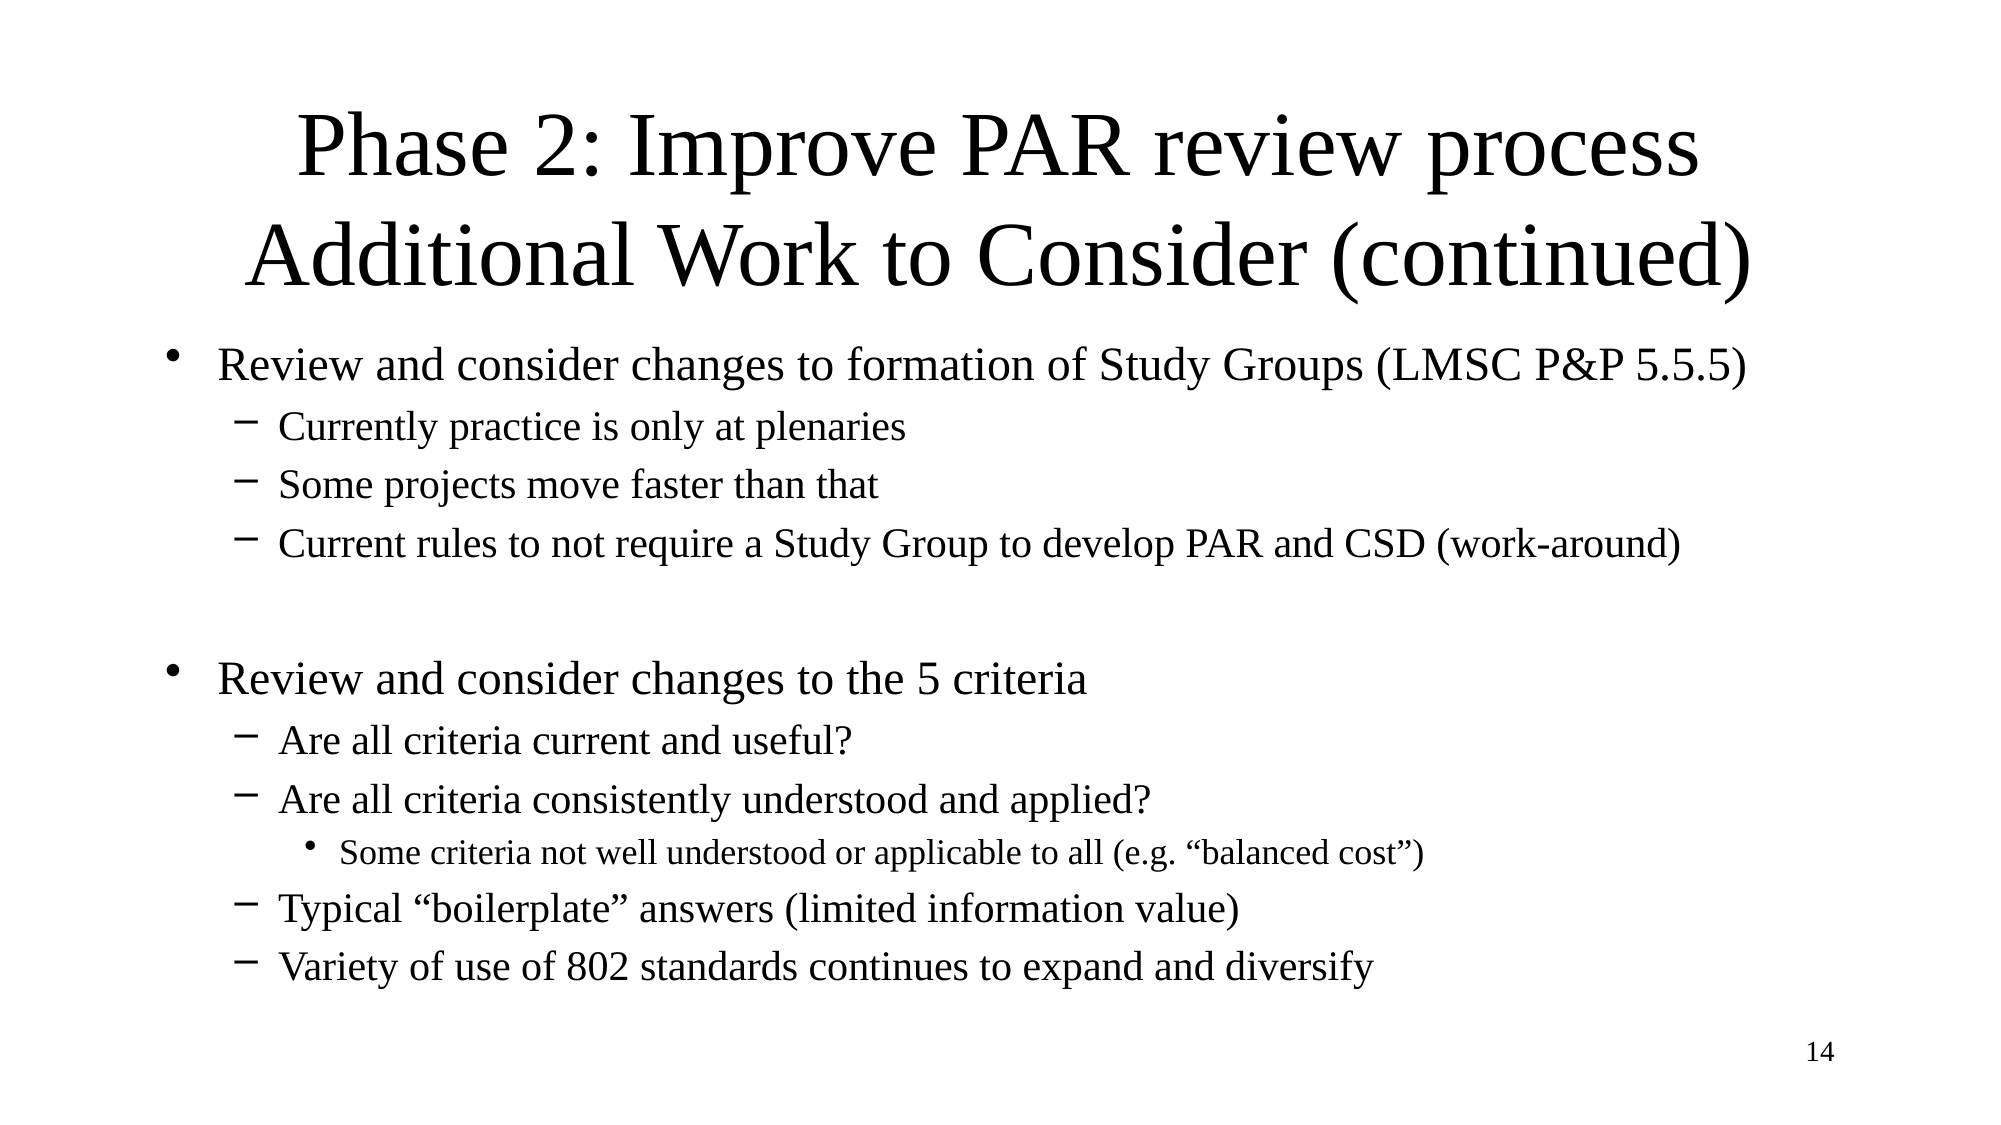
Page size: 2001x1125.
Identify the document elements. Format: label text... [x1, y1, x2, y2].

slide_number 14 [1433, 1024, 1851, 1101]
list Review and consider changes to formation of Study Groups (LMSC P&P 5.5.5) Currently practice is only at plenaries Some projects move faster than that Current rules to not require a Study Group to develop PAR and CSD (work-around) Review and consider changes to the 5 criteria Are all criteria current and useful? Are all criteria consistently understood and applied? Some criteria not well understood or applicable to all (e.g. “balanced cost”) Typical “boilerplate” answers (limited information value) Variety of use of 802 standards continues to expand and diversify [149, 324, 1851, 1001]
title Phase 2: Improve PAR review process Additional Work to Consider (continued) [149, 99, 1851, 288]
